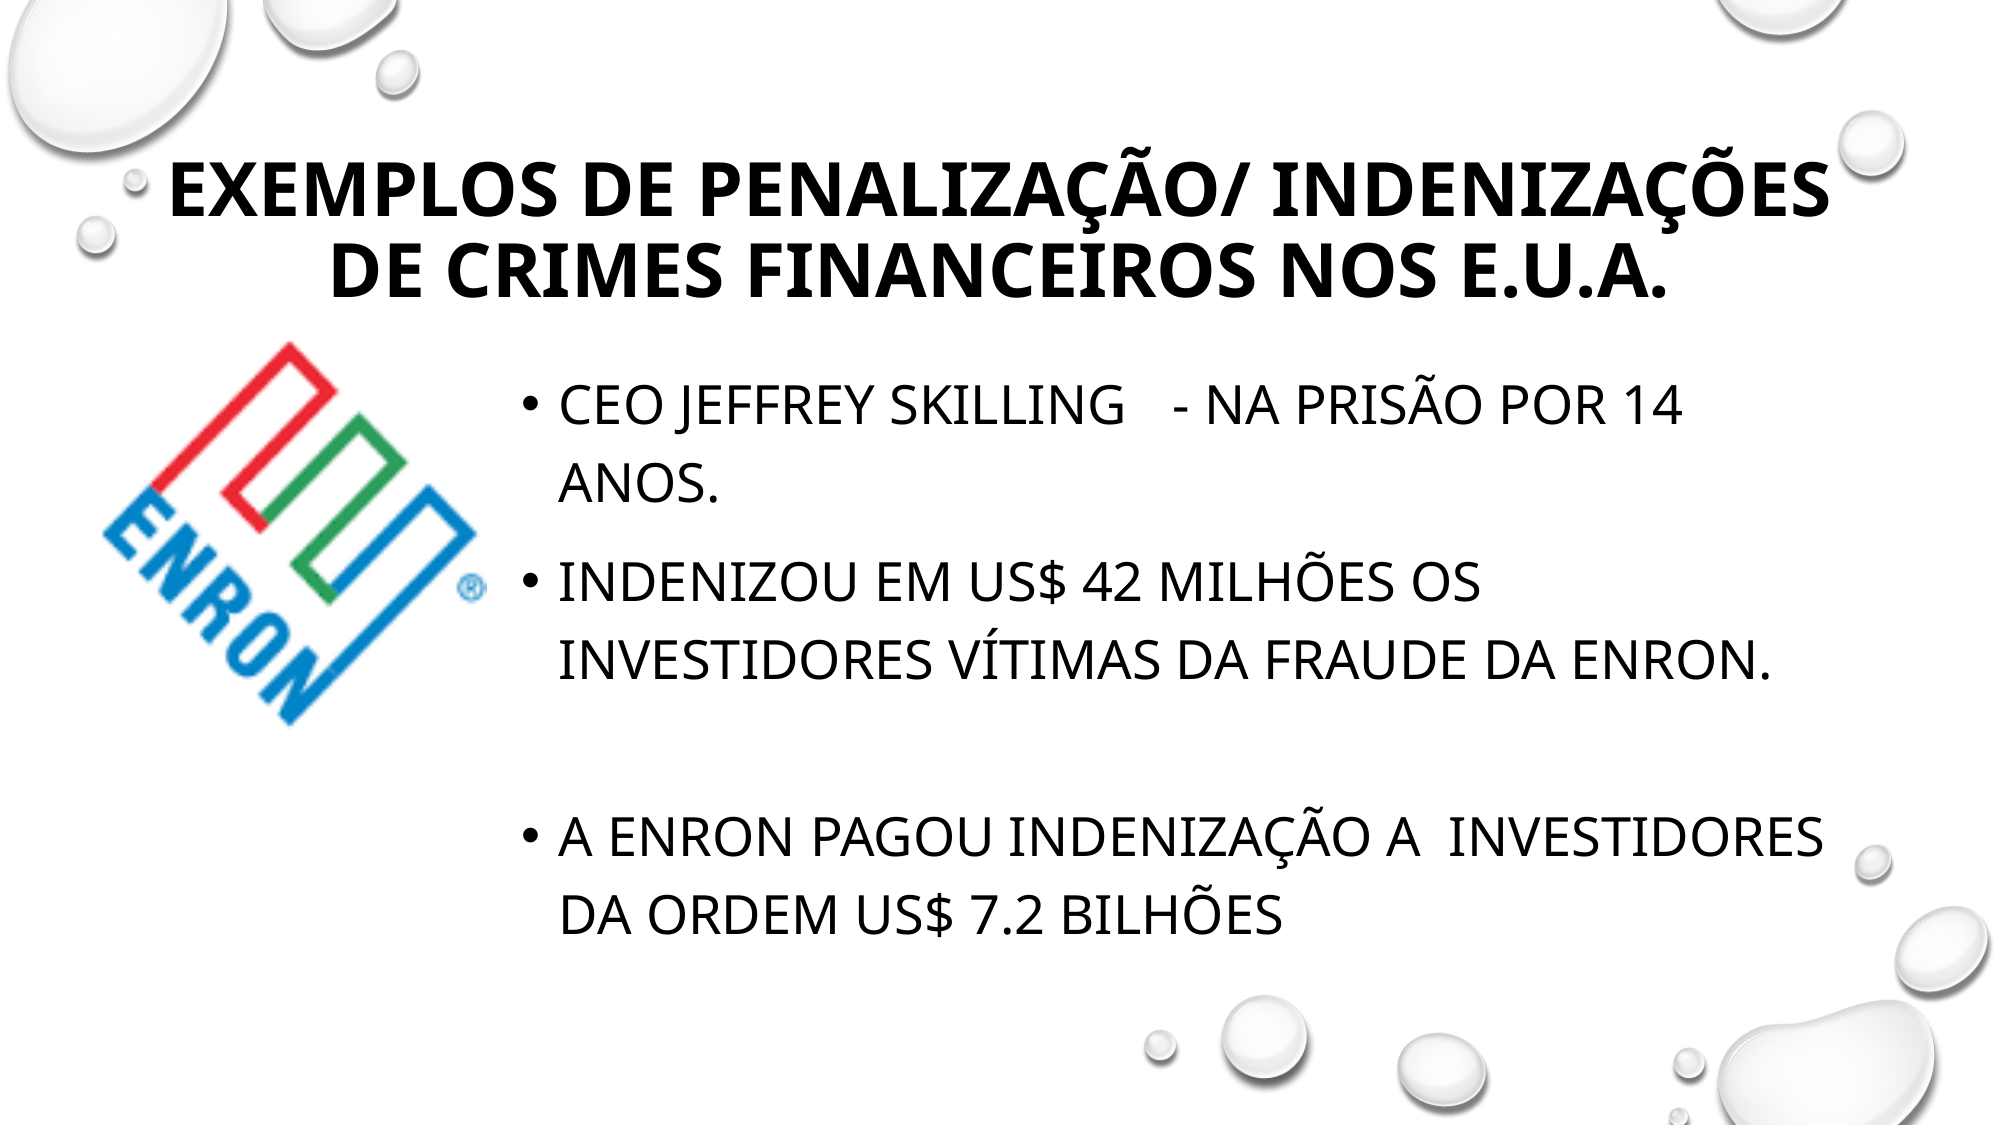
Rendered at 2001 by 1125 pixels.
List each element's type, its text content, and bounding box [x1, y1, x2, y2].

text_box Exemplos de penalização/ indenizações de crimes financeiros nos E.U.A. [149, 101, 1850, 363]
picture [0, 0, 2000, 1125]
text_box CEO Jeffrey Skilling - na prisão por 14 anos. Indenizou em US$ 42 milhões os investidores vítimas da fraude da Enron. A Enron pagou indenização a investidores da ordem US$ 7.2 bilhões [506, 284, 1850, 922]
